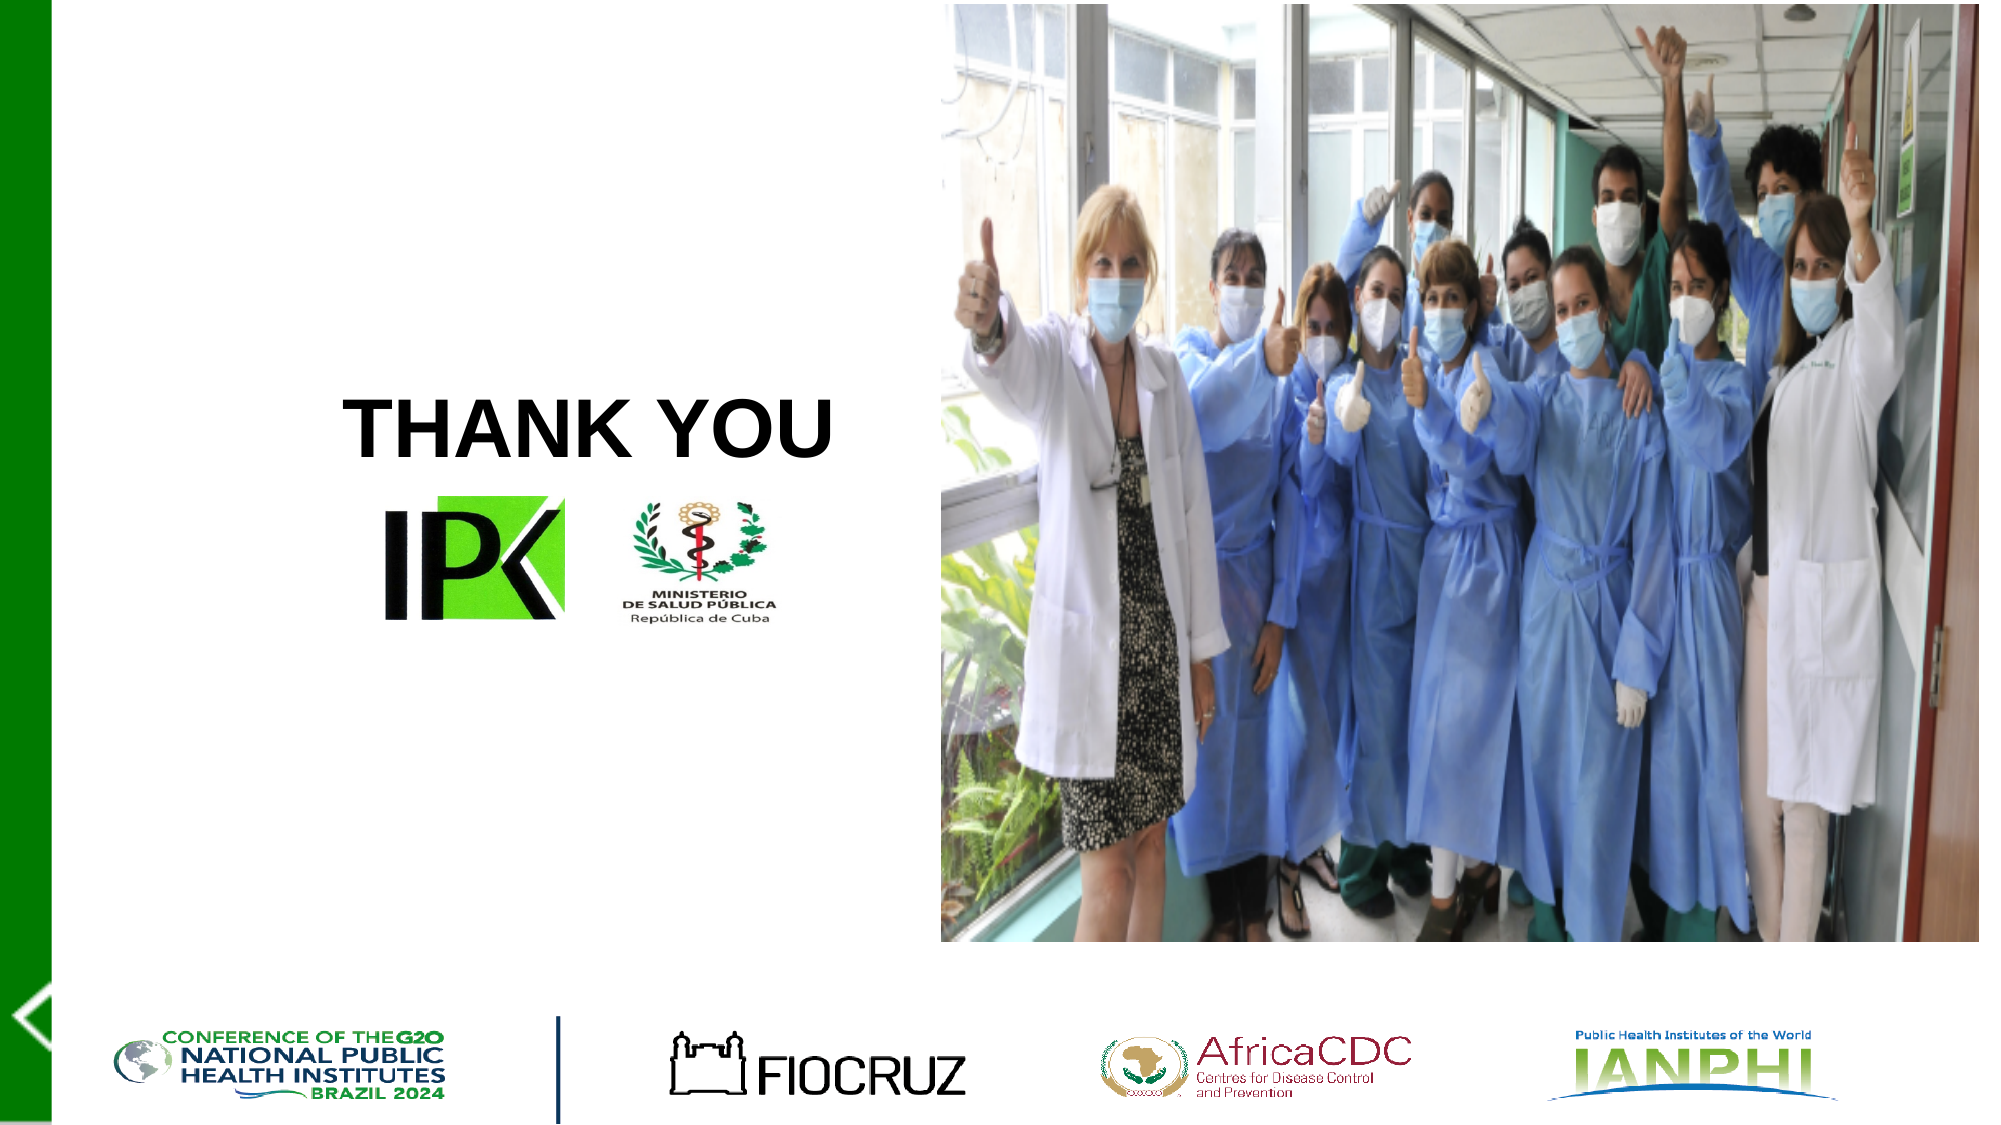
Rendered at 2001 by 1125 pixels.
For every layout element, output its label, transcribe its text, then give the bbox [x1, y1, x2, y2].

text_box THANK YOU [328, 366, 851, 482]
picture [617, 496, 782, 629]
picture [0, 0, 52, 1125]
picture [941, 4, 1979, 942]
picture [63, 1005, 1993, 1125]
picture [385, 496, 565, 620]
